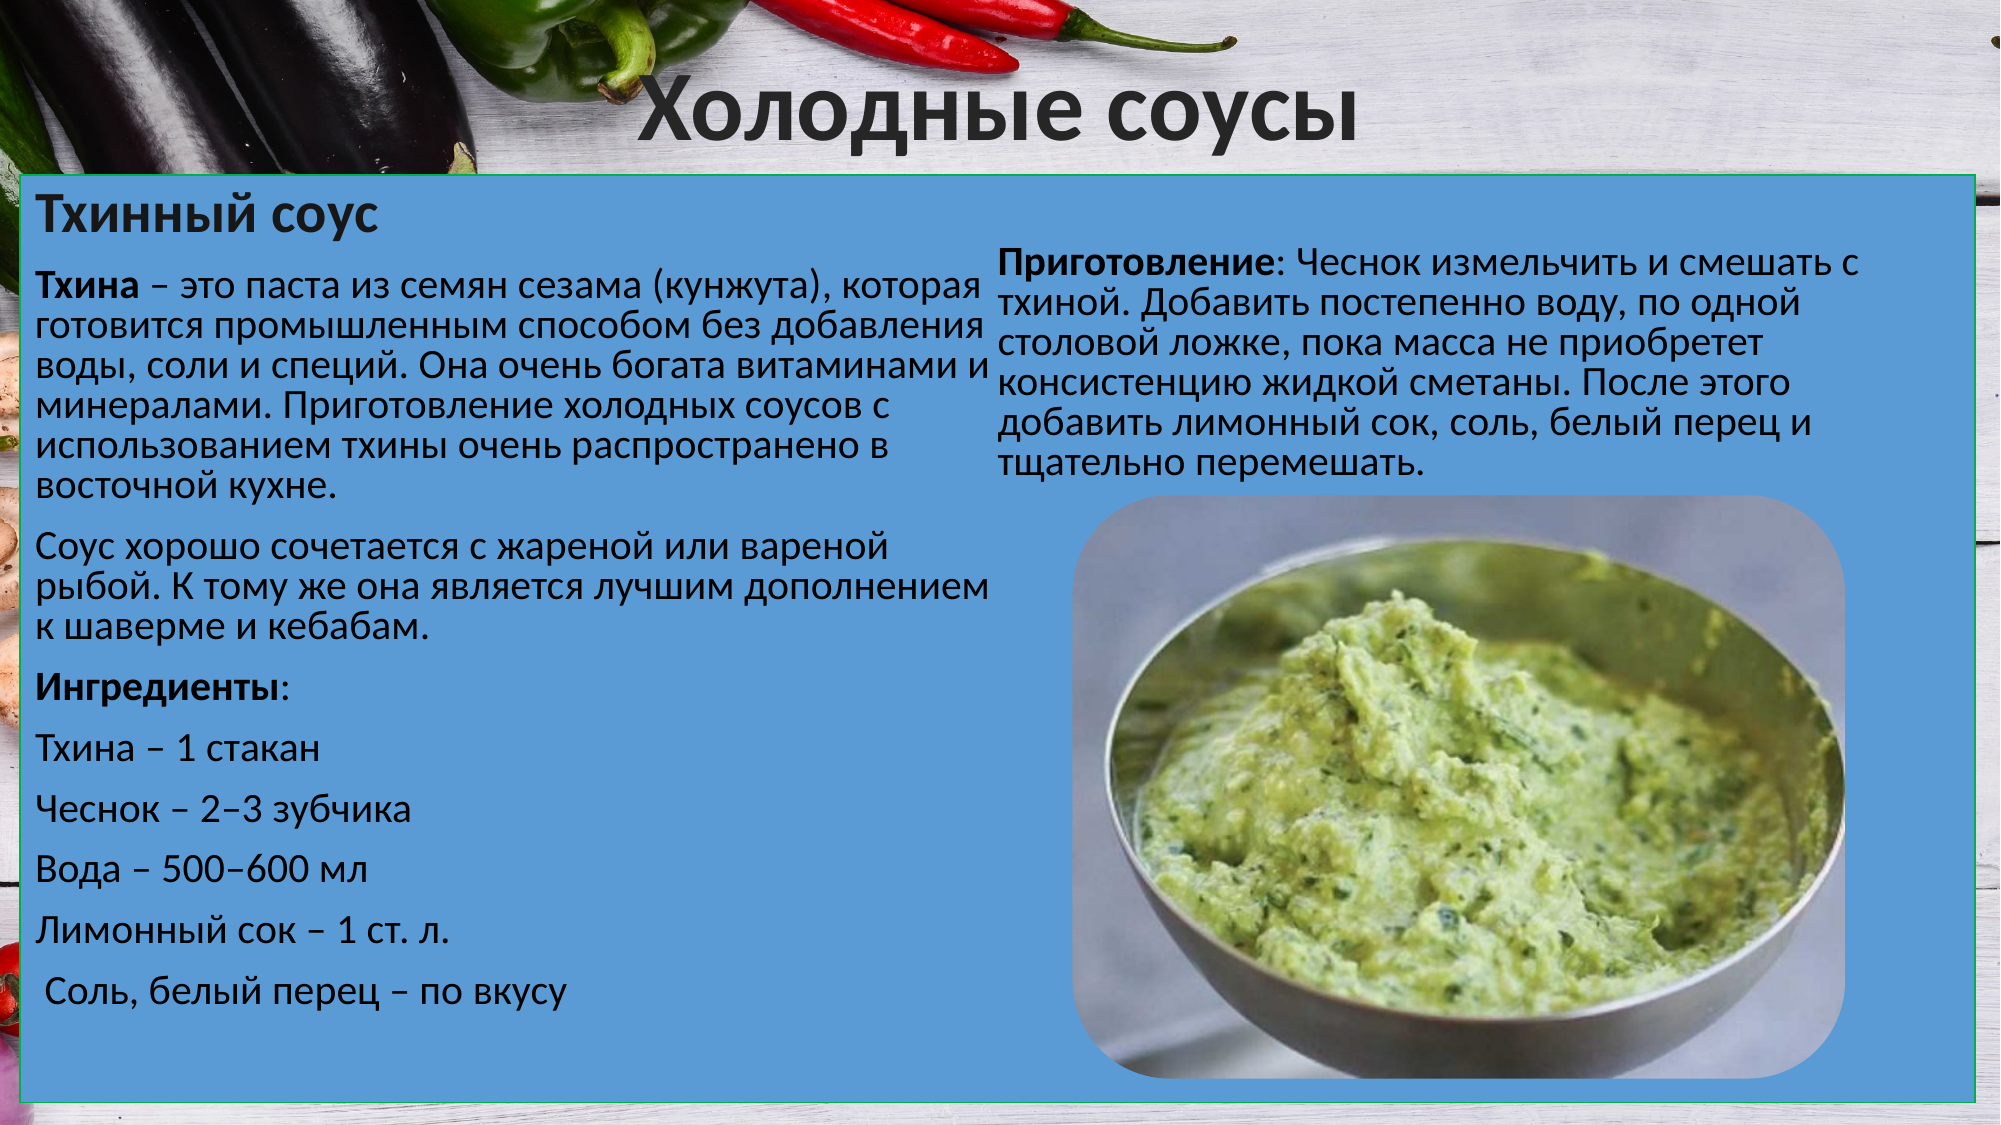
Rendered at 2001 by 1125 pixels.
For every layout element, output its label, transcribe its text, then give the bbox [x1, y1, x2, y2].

list Тхинный соус Тхина – это паста из семян сезама (кунжута), которая готовится промышленным способом без добавления воды, соли и специй. Она очень богата витаминами и минералами. Приготовление холодных соусов с использованием тхины очень распространено в восточной кухне. Соус хорошо сочетается с жареной или вареной рыбой. К тому же она является лучшим дополнением к шаверме и кебабам. Ингредиенты: Тхина – 1 стакан Чеснок – 2–3 зубчика Вода – 500–600 мл Лимонный сок – 1 ст. л. Соль, белый перец – по вкусу Приготовление: Чеснок измельчить и смешать с тхиной. Добавить постепенно воду, по одной столовой ложке, пока масса не приобретет консистенцию жидкой сметаны. После этого добавить лимонный сок, соль, белый перец и тщательно перемешать. [19, 174, 1976, 1103]
picture [0, 0, 2000, 1125]
title Холодные соусы [137, 21, 1863, 174]
